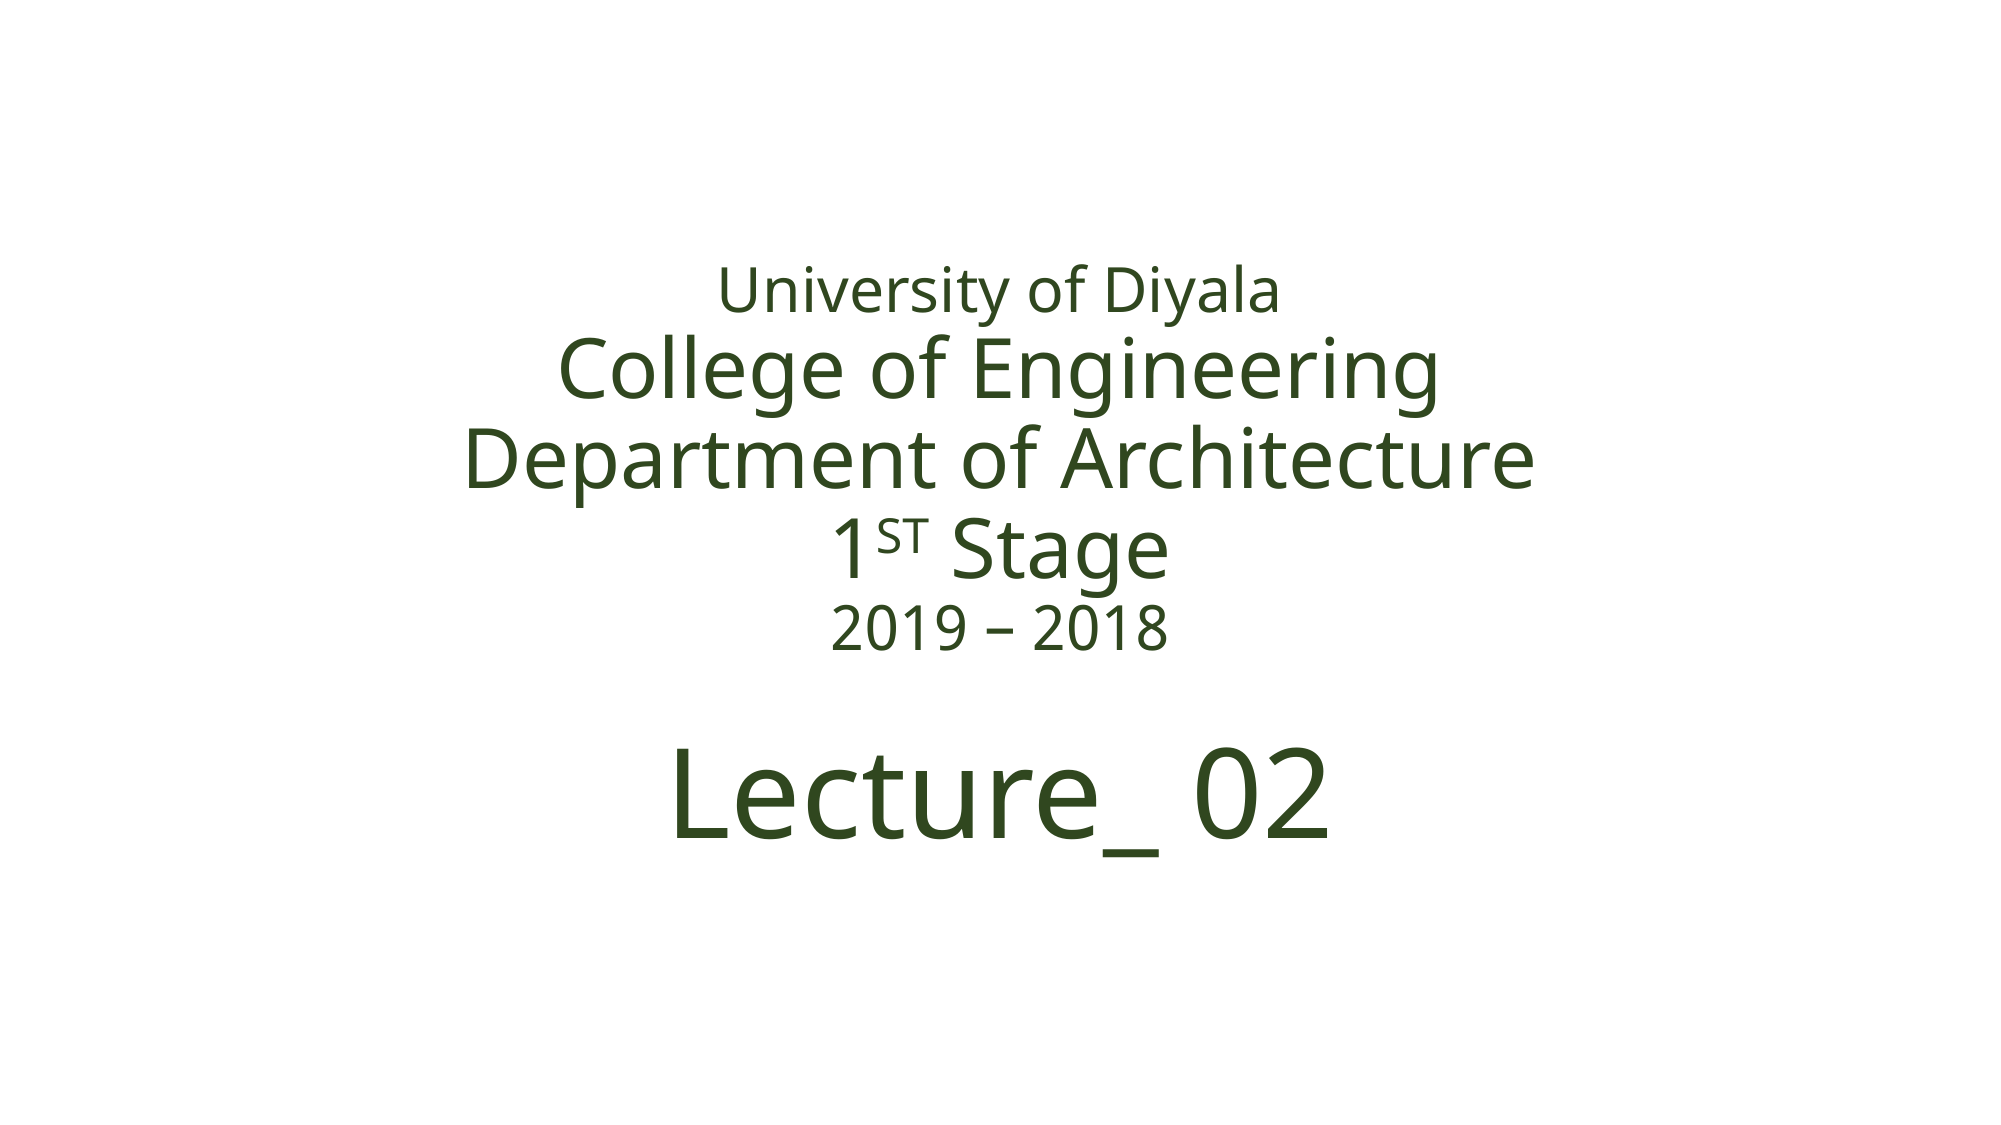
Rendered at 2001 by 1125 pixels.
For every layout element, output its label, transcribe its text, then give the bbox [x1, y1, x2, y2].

text_box University of Diyala College of Engineering Department of Architecture 1ST Stage 2018 – 2019 Lecture_ 02 [0, 250, 2000, 875]
